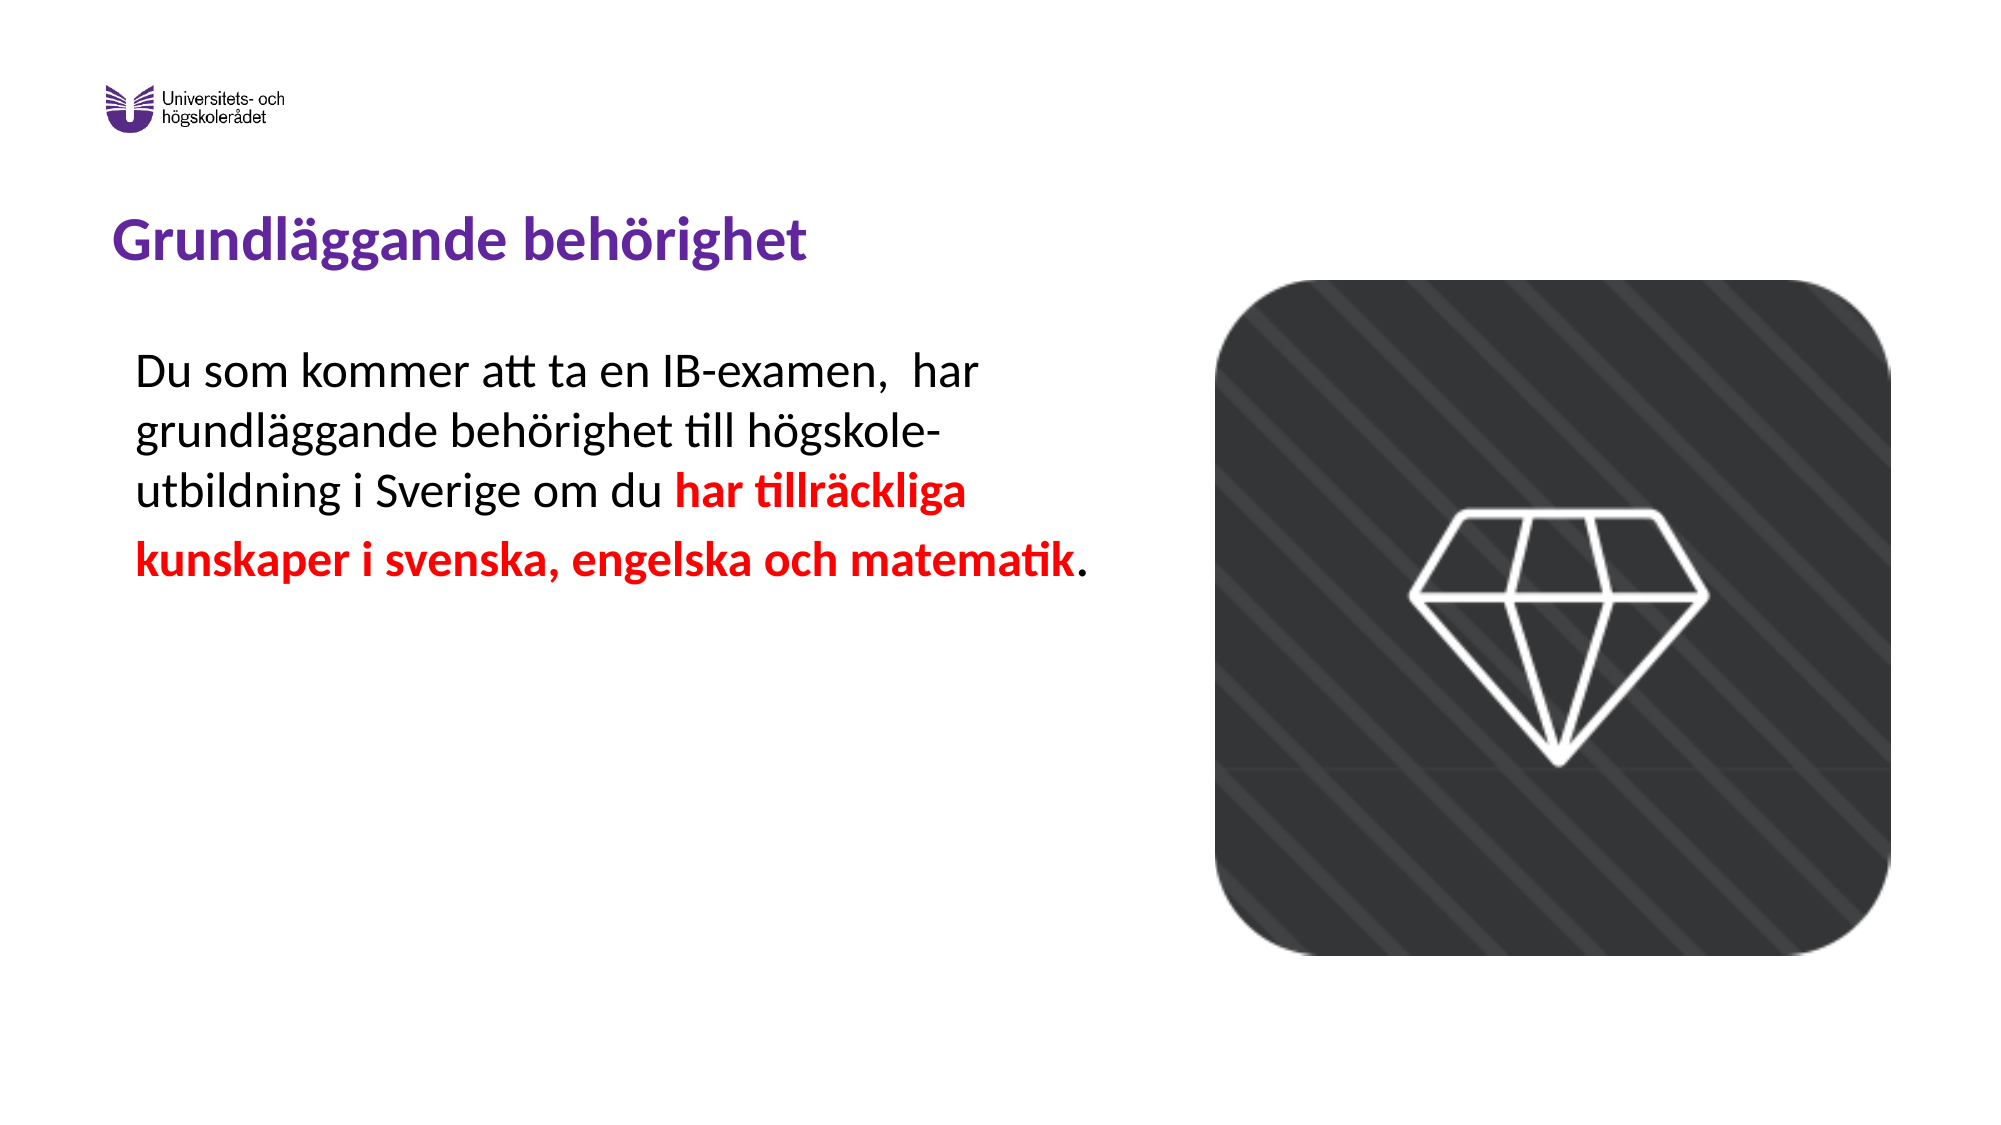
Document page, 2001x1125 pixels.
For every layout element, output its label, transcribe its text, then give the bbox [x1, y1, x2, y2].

title Grundläggande behörighet [112, 186, 1888, 273]
text_box Du som kommer att ta en IB-examen, har grundläggande behörighet till högskole-utbildning i Sverige om du har tillräckliga kunskaper i svenska, engelska och matematik. [120, 330, 1140, 596]
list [1215, 280, 1891, 956]
picture [106, 85, 284, 133]
